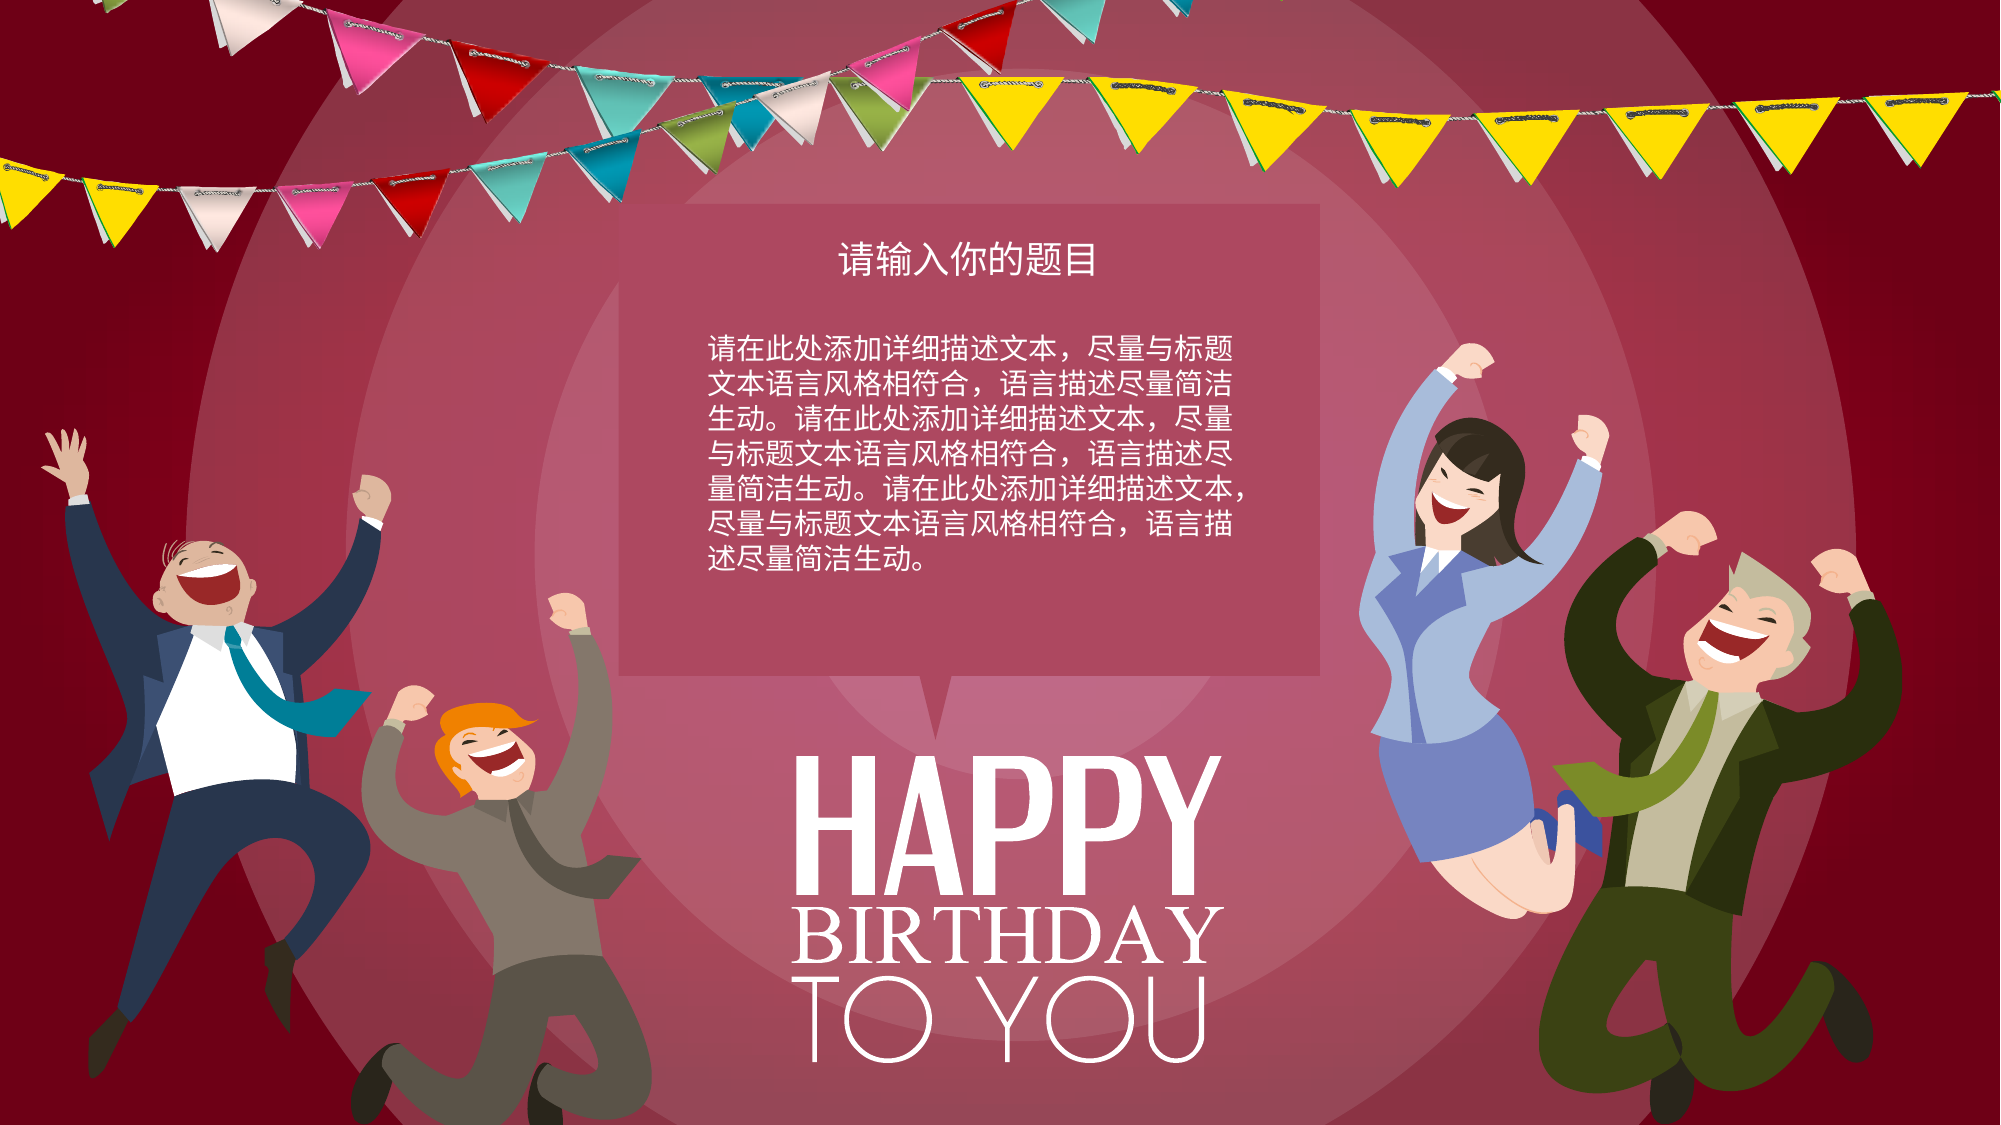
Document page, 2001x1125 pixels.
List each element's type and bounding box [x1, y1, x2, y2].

text_box [618, 204, 1320, 741]
picture [0, 0, 2000, 1125]
